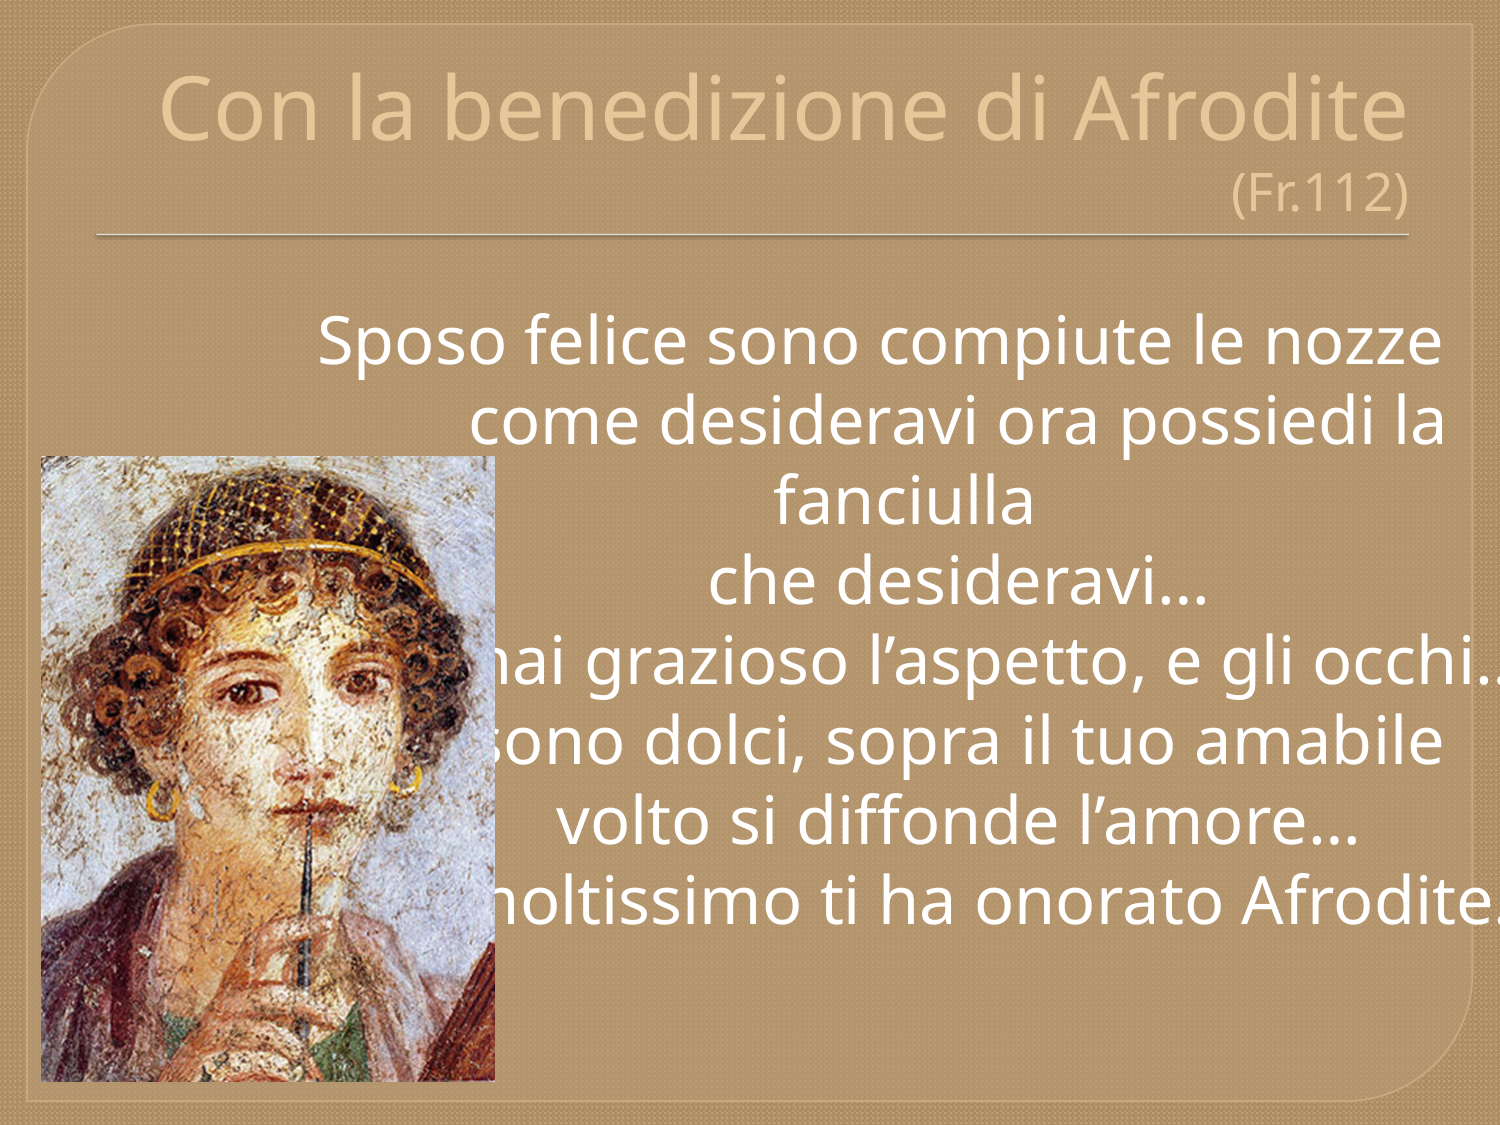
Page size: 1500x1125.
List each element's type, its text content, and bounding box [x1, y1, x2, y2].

picture [41, 455, 495, 1082]
list Sposo felice sono compiute le nozze come desideravi ora possiedi la fanciulla che desideravi… tu hai grazioso l’aspetto, e gli occhi… sono dolci, sopra il tuo amabile volto si diffonde l’amore… …moltissimo ti ha onorato Afrodite. [206, 290, 1500, 1034]
title Con la benedizione di Afrodite (Fr.112) [75, 41, 1425, 230]
